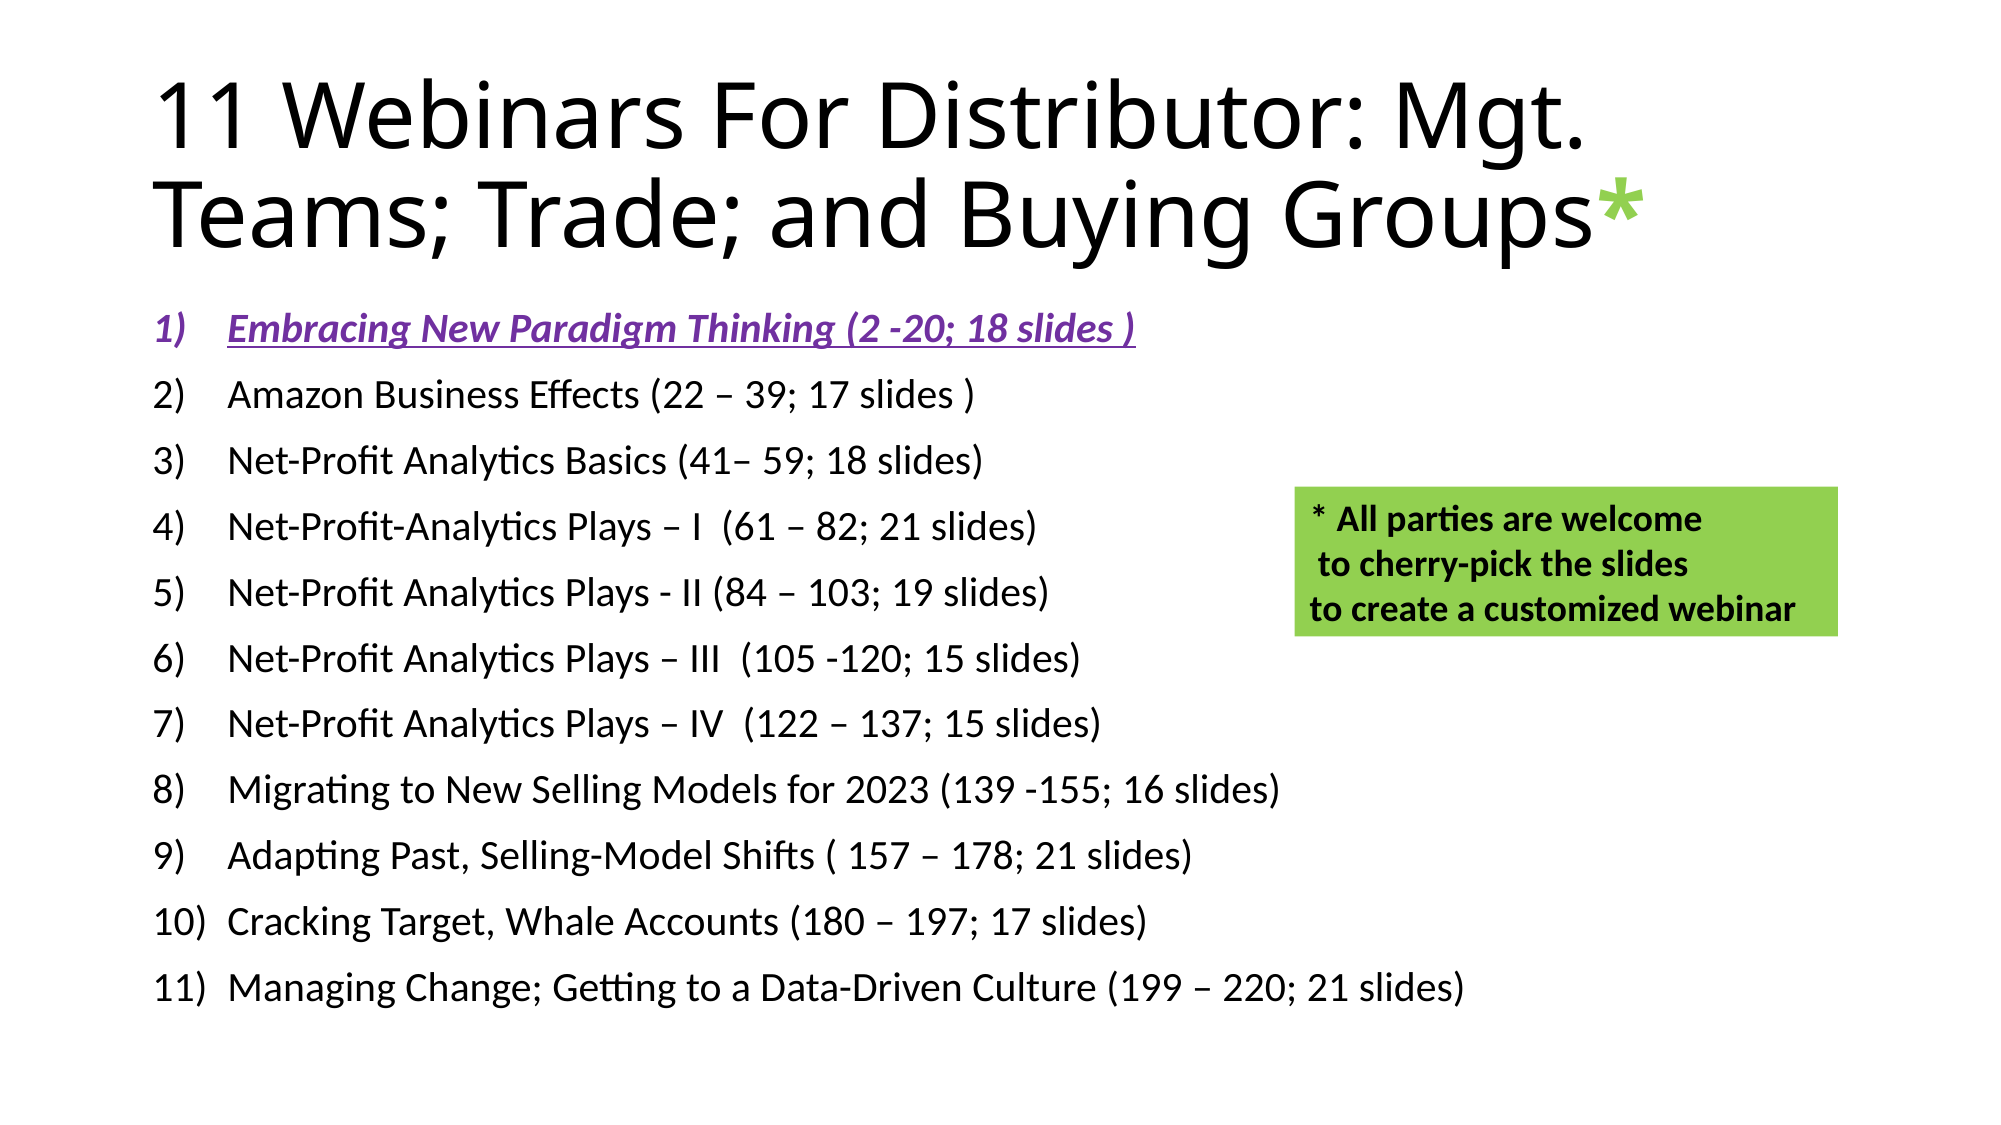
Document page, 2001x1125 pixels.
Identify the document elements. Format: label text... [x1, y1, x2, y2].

title 11 Webinars For Distributor: Mgt. Teams; Trade; and Buying Groups* [137, 59, 1863, 278]
list Embracing New Paradigm Thinking (2 -20; 18 slides ) Amazon Business Effects (22 – 39; 17 slides ) Net-Profit Analytics Basics (41– 59; 18 slides) Net-Profit-Analytics Plays – I (61 – 82; 21 slides) Net-Profit Analytics Plays - II (84 – 103; 19 slides) Net-Profit Analytics Plays – III (105 -120; 15 slides) Net-Profit Analytics Plays – IV (122 – 137; 15 slides) Migrating to New Selling Models for 2023 (139 -155; 16 slides) Adapting Past, Selling-Model Shifts ( 157 – 178; 21 slides) Cracking Target, Whale Accounts (180 – 197; 17 slides) Managing Change; Getting to a Data-Driven Culture (199 – 220; 21 slides) [137, 299, 1863, 1014]
text_box * All parties are welcome to cherry-pick the slides to create a customized webinar [1294, 486, 1838, 637]
